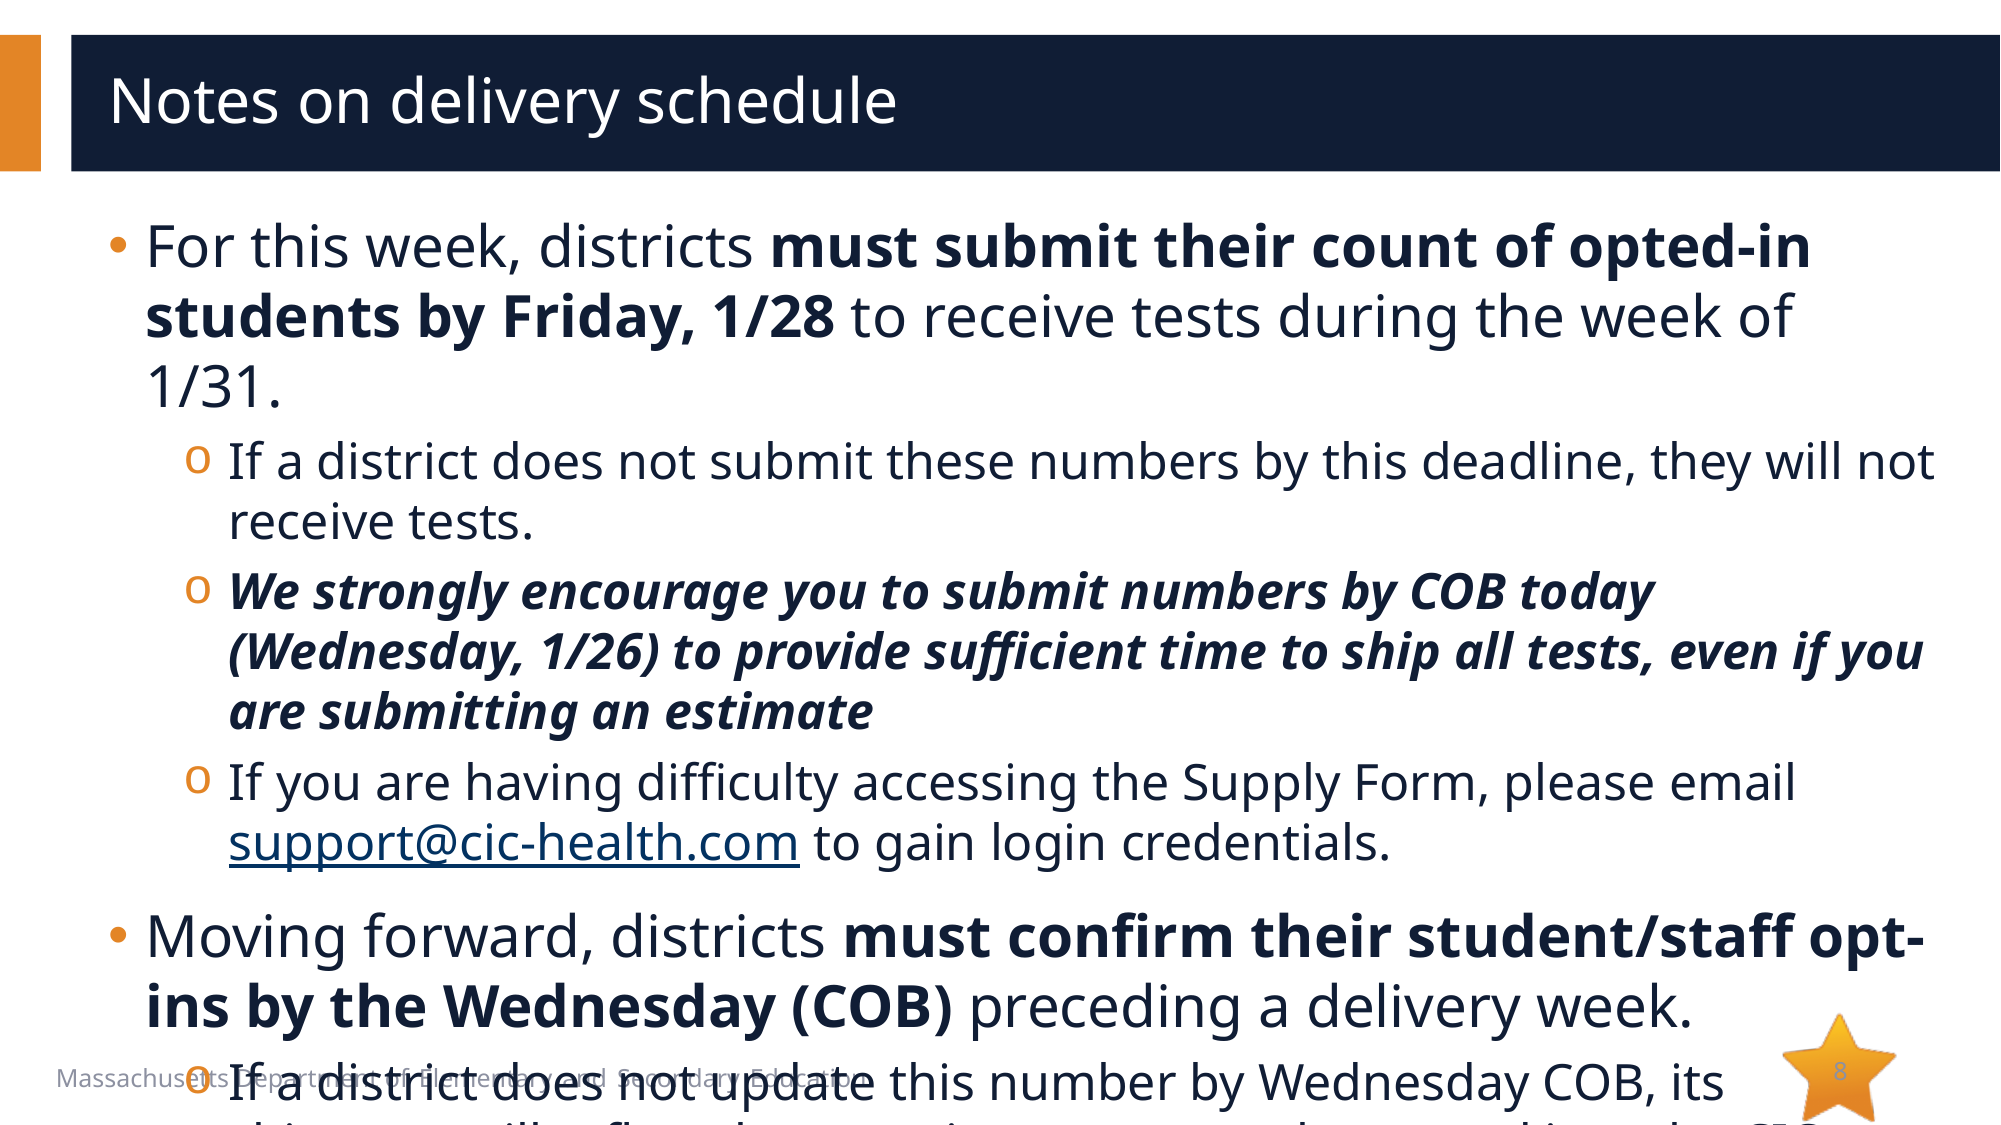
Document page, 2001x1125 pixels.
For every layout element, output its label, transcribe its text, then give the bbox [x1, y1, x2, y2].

list For this week, districts must submit their count of opted-in students by Friday, 1/28 to receive tests during the week of 1/31. If a district does not submit these numbers by this deadline, they will not receive tests. We strongly encourage you to submit numbers by COB today (Wednesday, 1/26) to provide sufficient time to ship all tests, even if you are submitting an estimate If you are having difficulty accessing the Supply Form, please email support@cic-health.com to gain login credentials. Moving forward, districts must confirm their student/staff opt-ins by the Wednesday (COB) preceding a delivery week. If a district does not update this number by Wednesday COB, its shipment will reflect the quantity most recently entered into the CIC portal. [93, 201, 1959, 1031]
slide_number 8 [1412, 1042, 1863, 1103]
title Notes on delivery schedule [93, 47, 1959, 159]
picture [1775, 1031, 1909, 1125]
